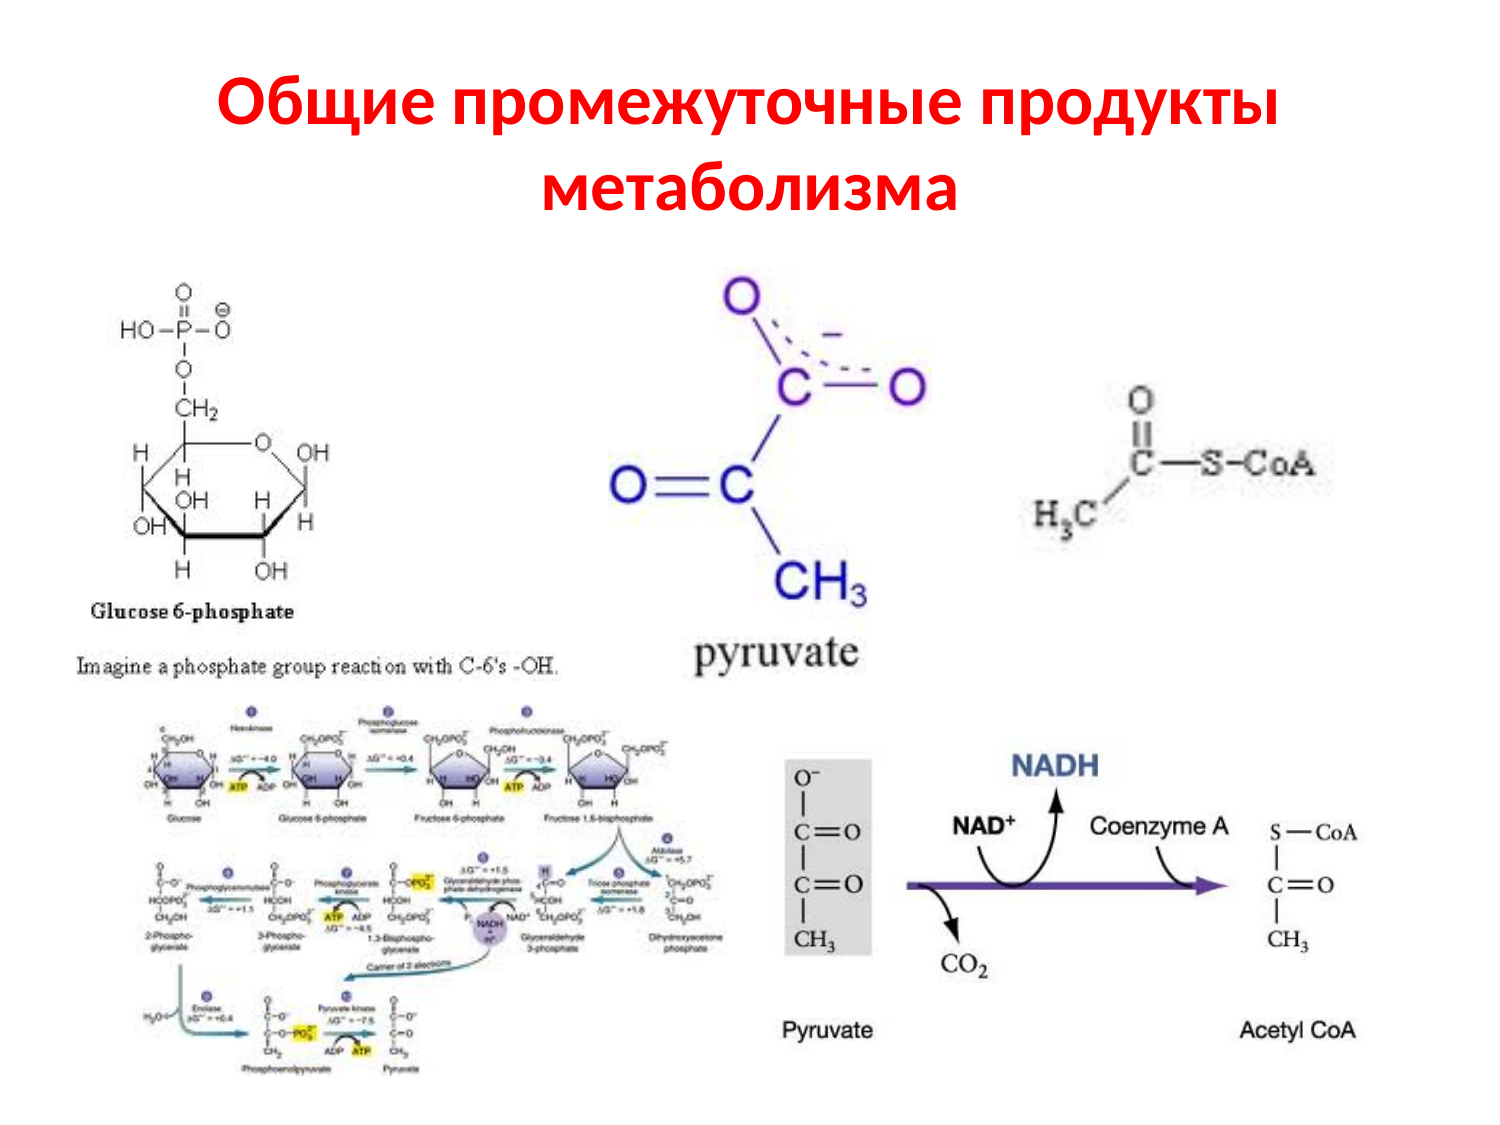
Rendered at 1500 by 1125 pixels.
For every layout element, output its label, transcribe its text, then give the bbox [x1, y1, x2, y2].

picture [135, 703, 727, 1077]
picture [962, 325, 1436, 613]
picture [608, 266, 932, 681]
picture [773, 739, 1369, 1058]
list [76, 266, 563, 681]
title Общие промежуточные продукты метаболизма [75, 45, 1425, 233]
